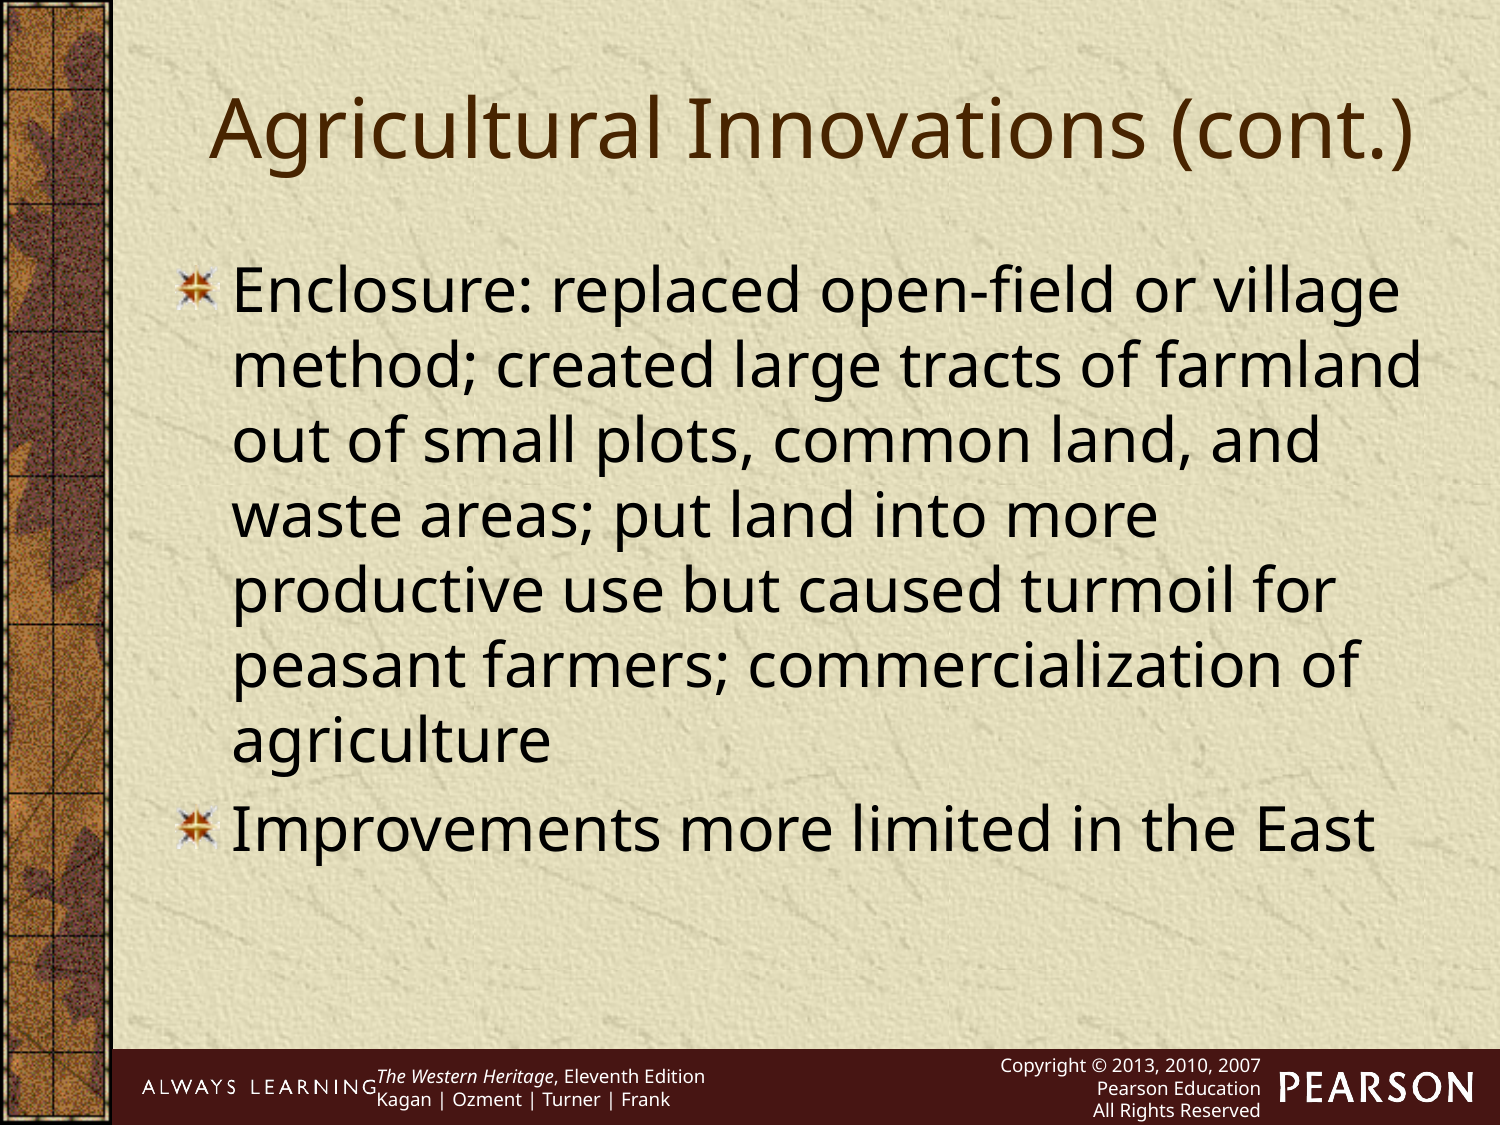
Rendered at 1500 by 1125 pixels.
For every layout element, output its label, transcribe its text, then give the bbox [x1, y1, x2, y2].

title Agricultural Innovations (cont.) [136, 11, 1488, 238]
picture [0, 0, 1500, 1125]
list Enclosure: replaced open-field or village method; created large tracts of farmland out of small plots, common land, and waste areas; put land into more productive use but caused turmoil for peasant farmers; commercialization of agriculture Improvements more limited in the East [174, 249, 1451, 1026]
